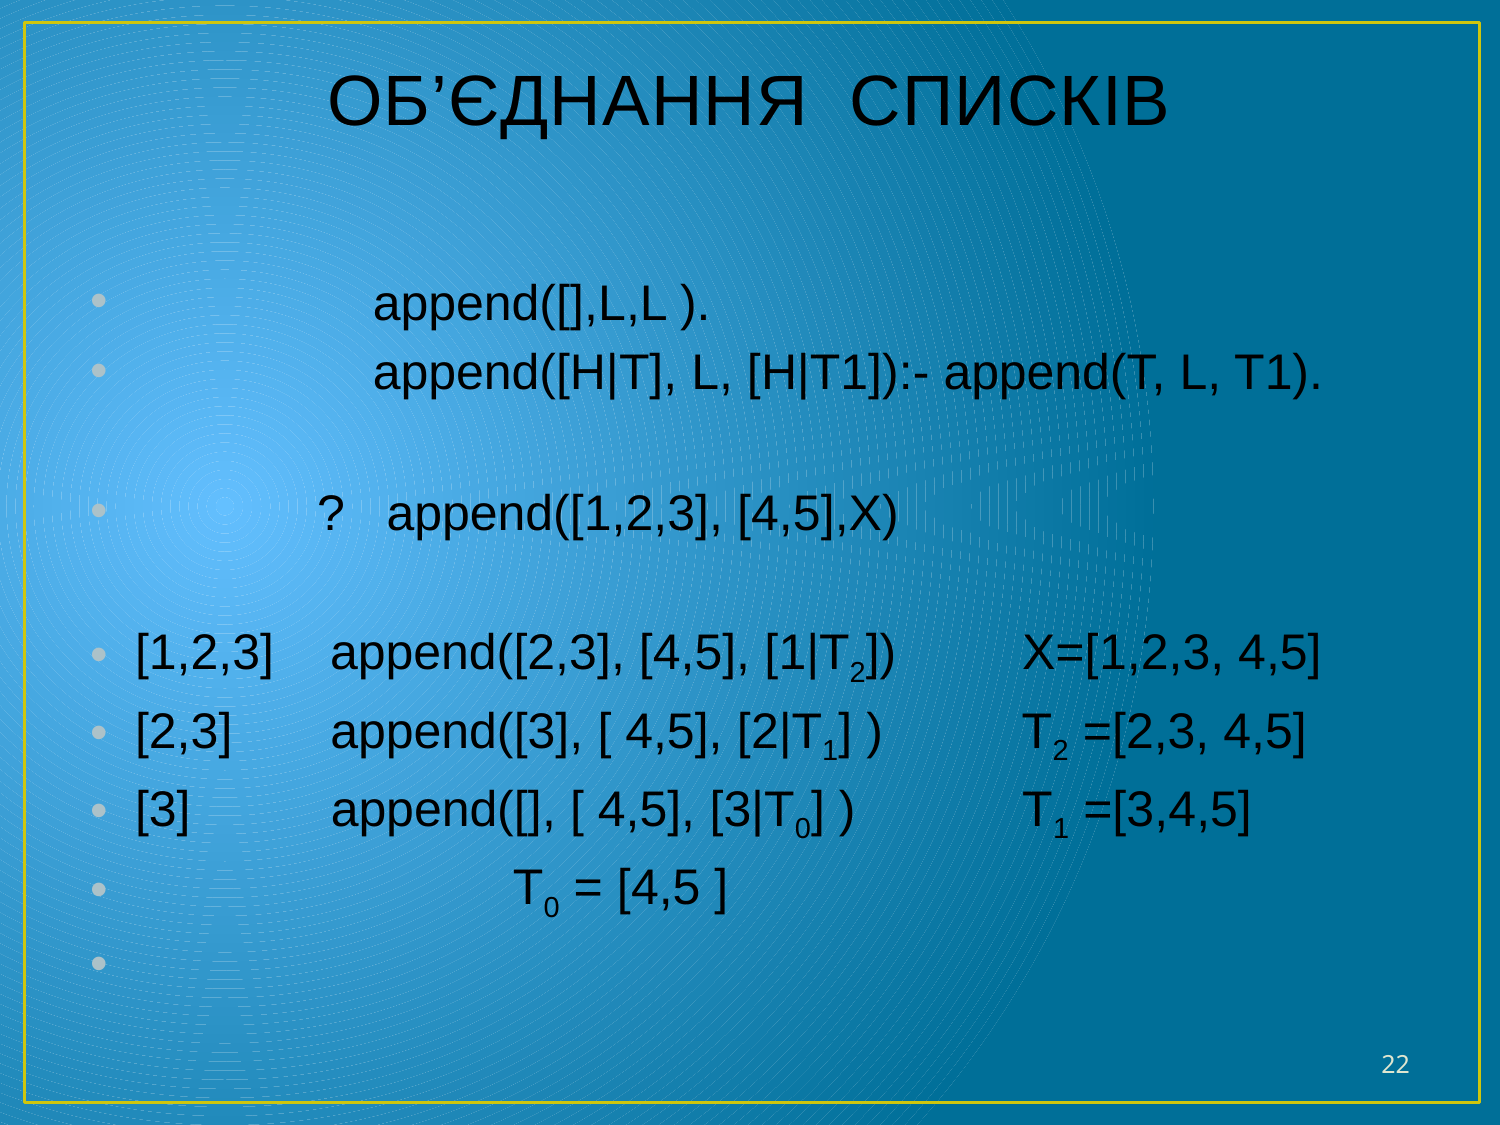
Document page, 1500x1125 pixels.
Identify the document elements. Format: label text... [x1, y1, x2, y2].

list append([],L,L ). append([H|T], L, [H|T1]):- append(T, L, T1). ? append([1,2,3], [4,5],X) [1,2,3] append([2,3], [4,5], [1|T2]) X=[1,2,3, 4,5] [2,3] append([3], [ 4,5], [2|T1] ) T2 =[2,3, 4,5] [3] append([], [ 4,5], [3|T0] ) T1 =[3,4,5] T0 = [4,5 ] [75, 262, 1425, 1005]
title ОБ’ЄДНАННЯ СПИСКІВ [75, 45, 1425, 233]
slide_number 22 [1074, 1035, 1425, 1096]
